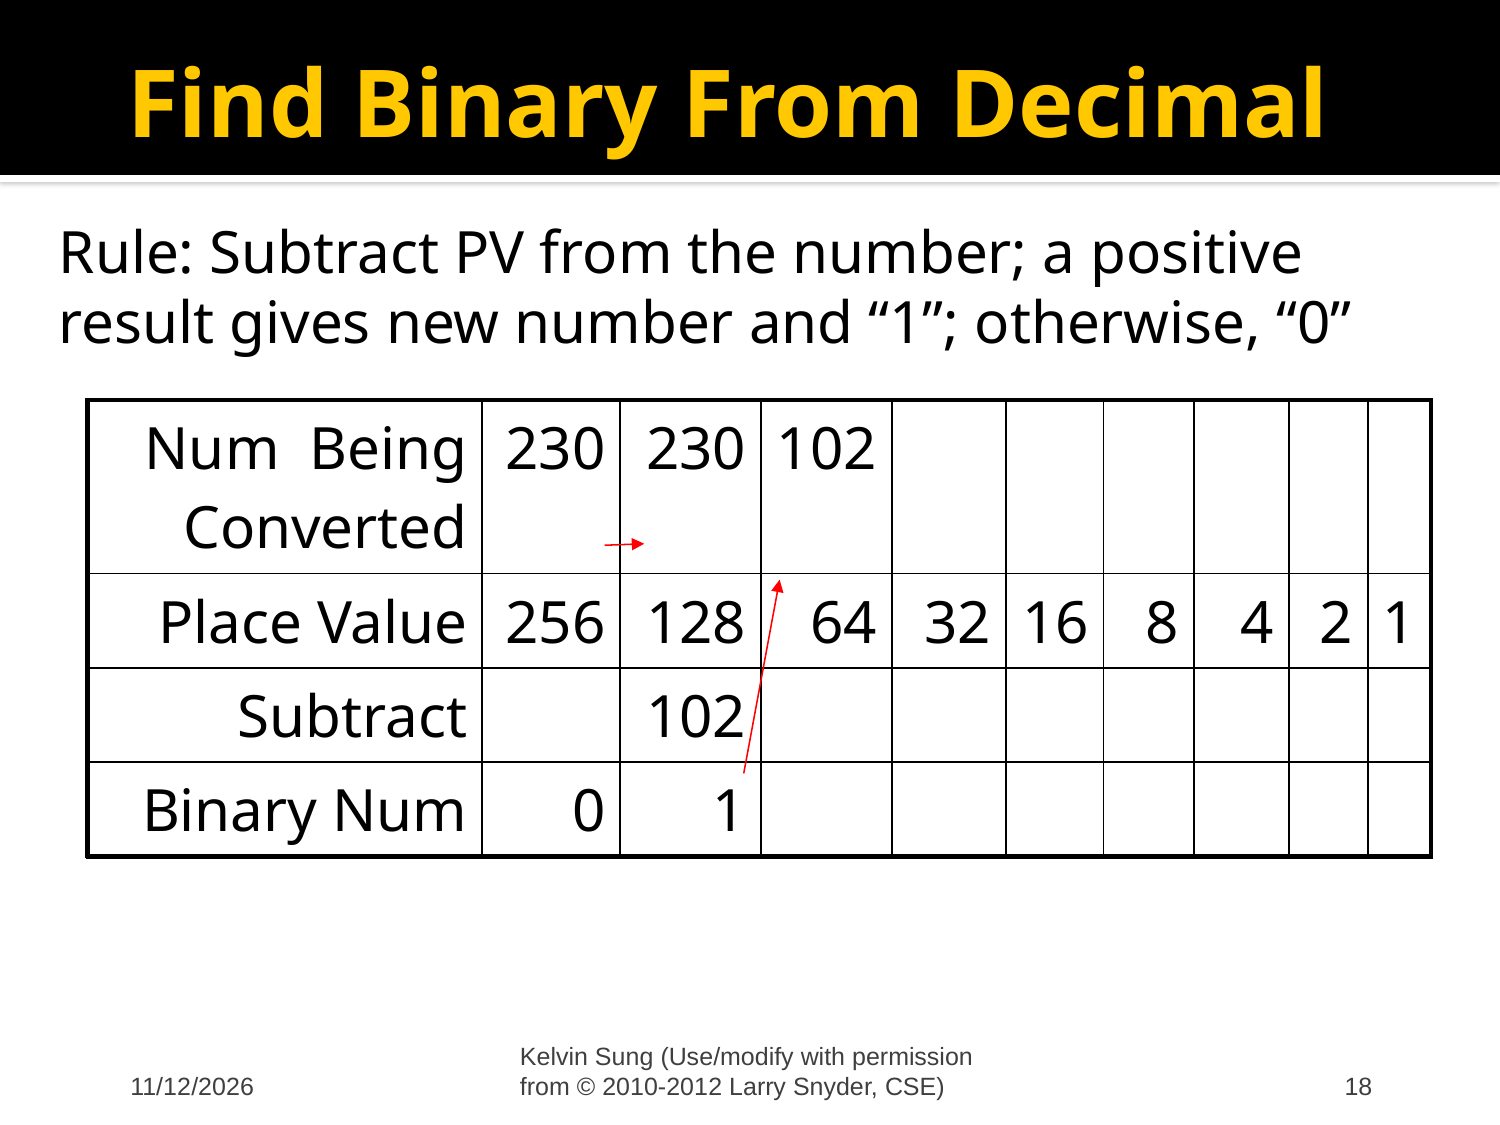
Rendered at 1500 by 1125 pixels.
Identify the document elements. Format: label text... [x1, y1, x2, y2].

table_cell [1007, 669, 1103, 761]
table_cell [762, 669, 891, 761]
footer Kelvin Sung (Use/modify with permission from © 2010-2012 Larry Snyder, CSE) [512, 1025, 988, 1100]
table_cell [1290, 763, 1367, 854]
table_cell Subtract [90, 669, 481, 761]
table_cell [1290, 669, 1367, 761]
title Find Binary From Decimal [112, 24, 1388, 175]
table_cell 256 [483, 574, 619, 667]
table_cell 1 [621, 763, 760, 854]
table_header [1290, 402, 1367, 573]
table_cell 16 [1007, 574, 1103, 667]
table_header 230 [621, 402, 760, 573]
table_cell [1369, 763, 1429, 854]
table_cell [1104, 763, 1193, 854]
table_cell Place Value [90, 574, 481, 667]
table_header [1195, 402, 1288, 573]
table_cell 4 [1195, 574, 1288, 667]
slide_number 18 [1074, 1025, 1388, 1100]
text_box [604, 537, 645, 551]
table_cell 8 [1104, 574, 1193, 667]
table_cell [893, 669, 1005, 761]
table_cell [893, 763, 1005, 854]
table_cell [762, 763, 891, 854]
table_cell 128 [621, 574, 760, 667]
table_header [1007, 402, 1103, 573]
table_cell 0 [483, 763, 619, 854]
table_cell 64 [762, 574, 891, 667]
table_header 102 [762, 402, 891, 573]
table_cell 32 [893, 574, 1005, 667]
table_header [1369, 402, 1429, 573]
table_cell [1369, 669, 1429, 761]
table_cell Binary Num [90, 763, 481, 854]
table_cell [1104, 669, 1193, 761]
table_header Num Being Converted [90, 402, 481, 573]
table_header [1104, 402, 1193, 573]
text_box [743, 579, 784, 774]
table_header 230 [483, 402, 619, 573]
table_cell 102 [621, 669, 760, 761]
table_cell [1195, 669, 1288, 761]
table_cell 2 [1290, 574, 1367, 667]
list Rule: Subtract PV from the number; a positive result gives new number and “1”; otherwise, “0” [50, 200, 1452, 875]
table_cell [483, 669, 619, 761]
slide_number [112, 1025, 425, 1100]
table_header [893, 402, 1005, 573]
table_cell 1 [1369, 574, 1429, 667]
table_cell [1195, 763, 1288, 854]
table_cell [1007, 763, 1103, 854]
